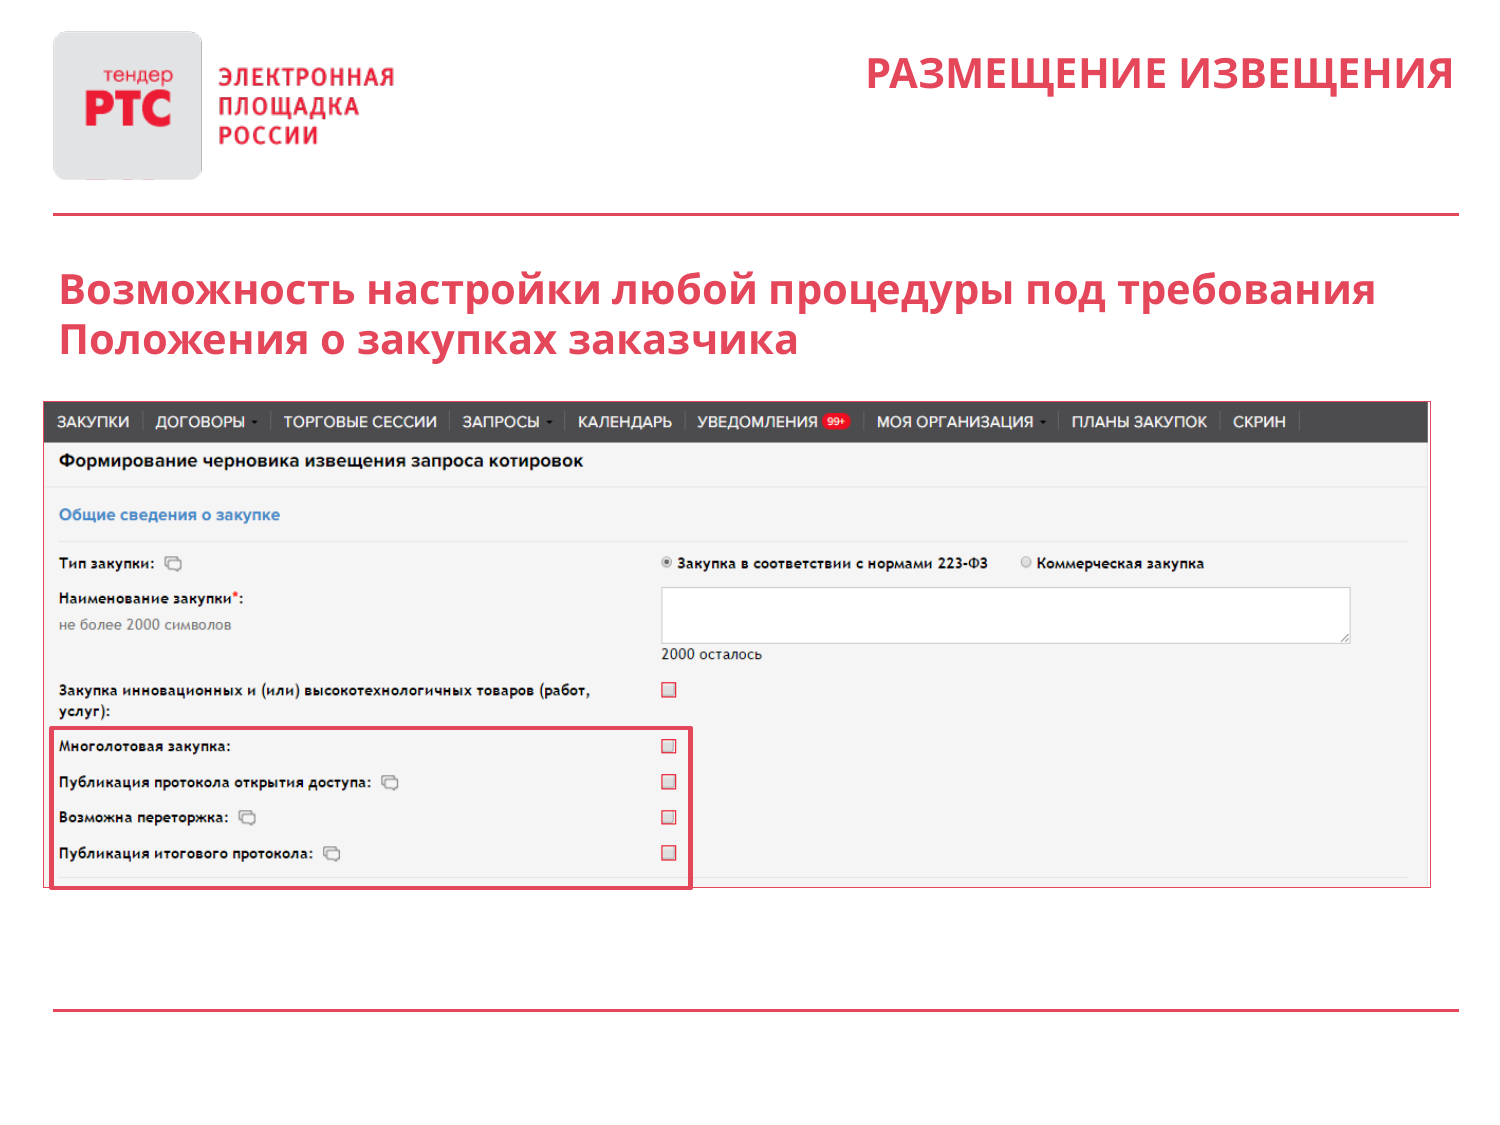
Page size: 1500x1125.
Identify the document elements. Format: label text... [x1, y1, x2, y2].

picture [43, 401, 1432, 889]
text_box Размещение извещения [396, 45, 1471, 192]
picture [29, 7, 431, 220]
text_box Возможность настройки любой процедуры под требования Положения о закупках заказчика [43, 255, 1474, 371]
